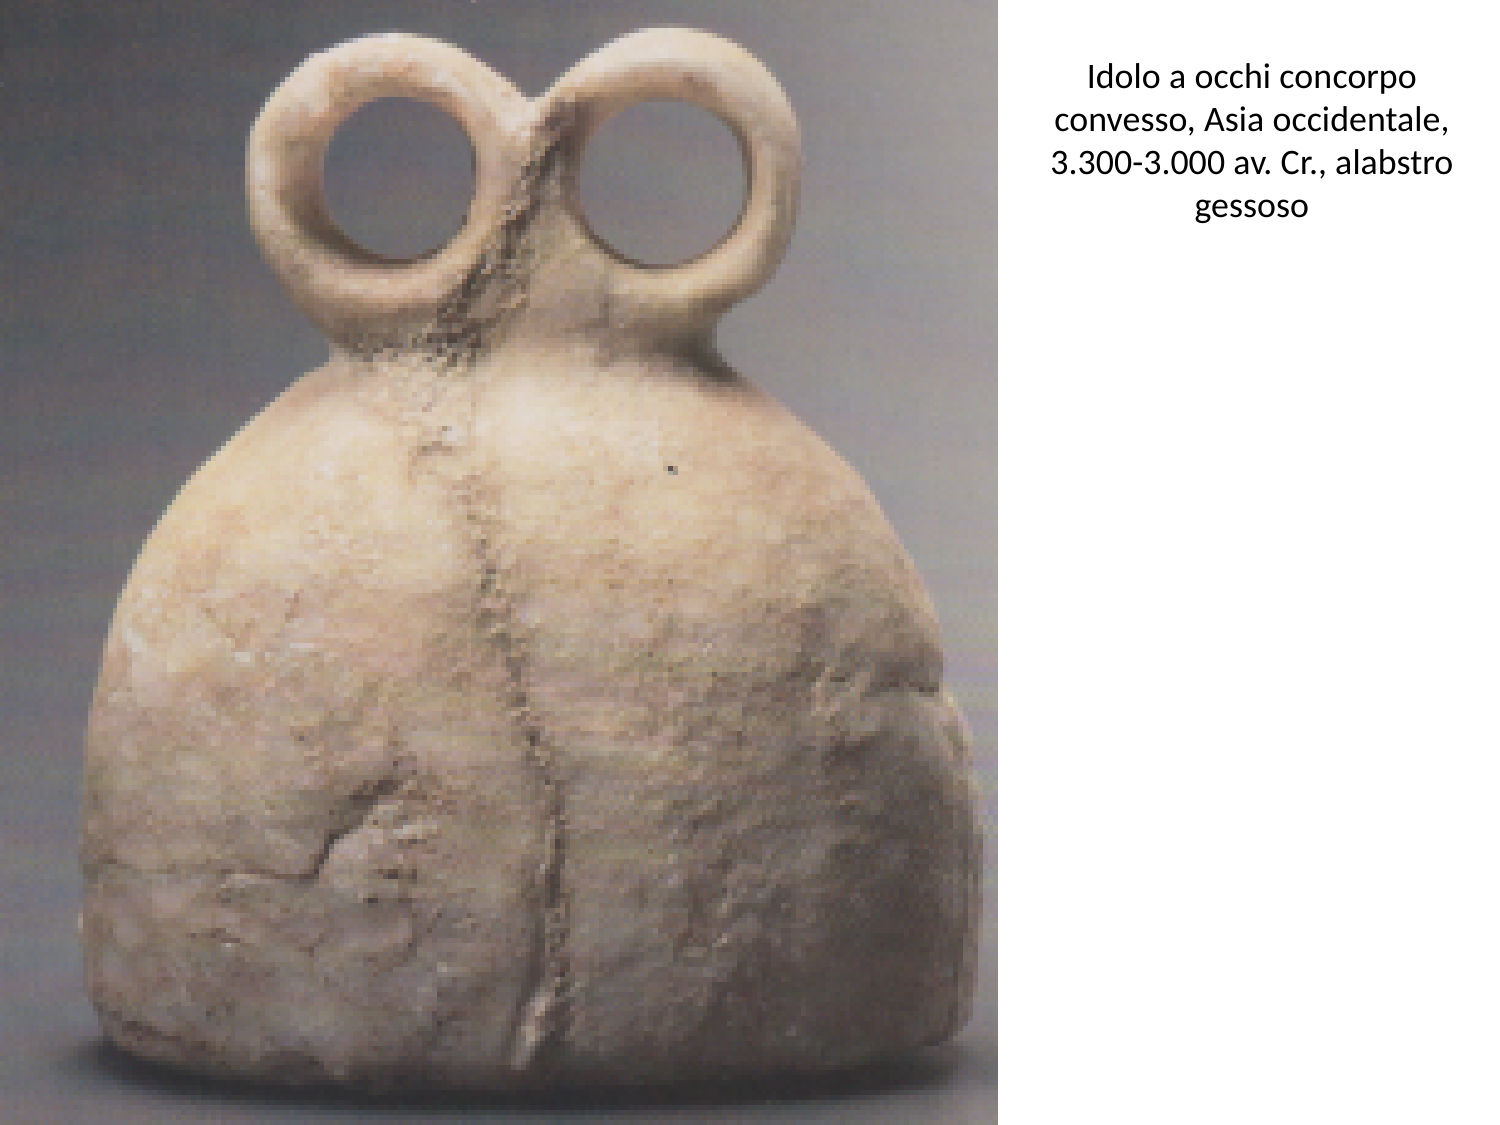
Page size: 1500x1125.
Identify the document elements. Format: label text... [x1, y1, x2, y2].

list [0, 0, 998, 1125]
title Idolo a occhi concorpo convesso, Asia occidentale, 3.300-3.000 av. Cr., alabstro gessoso [1021, 45, 1483, 233]
